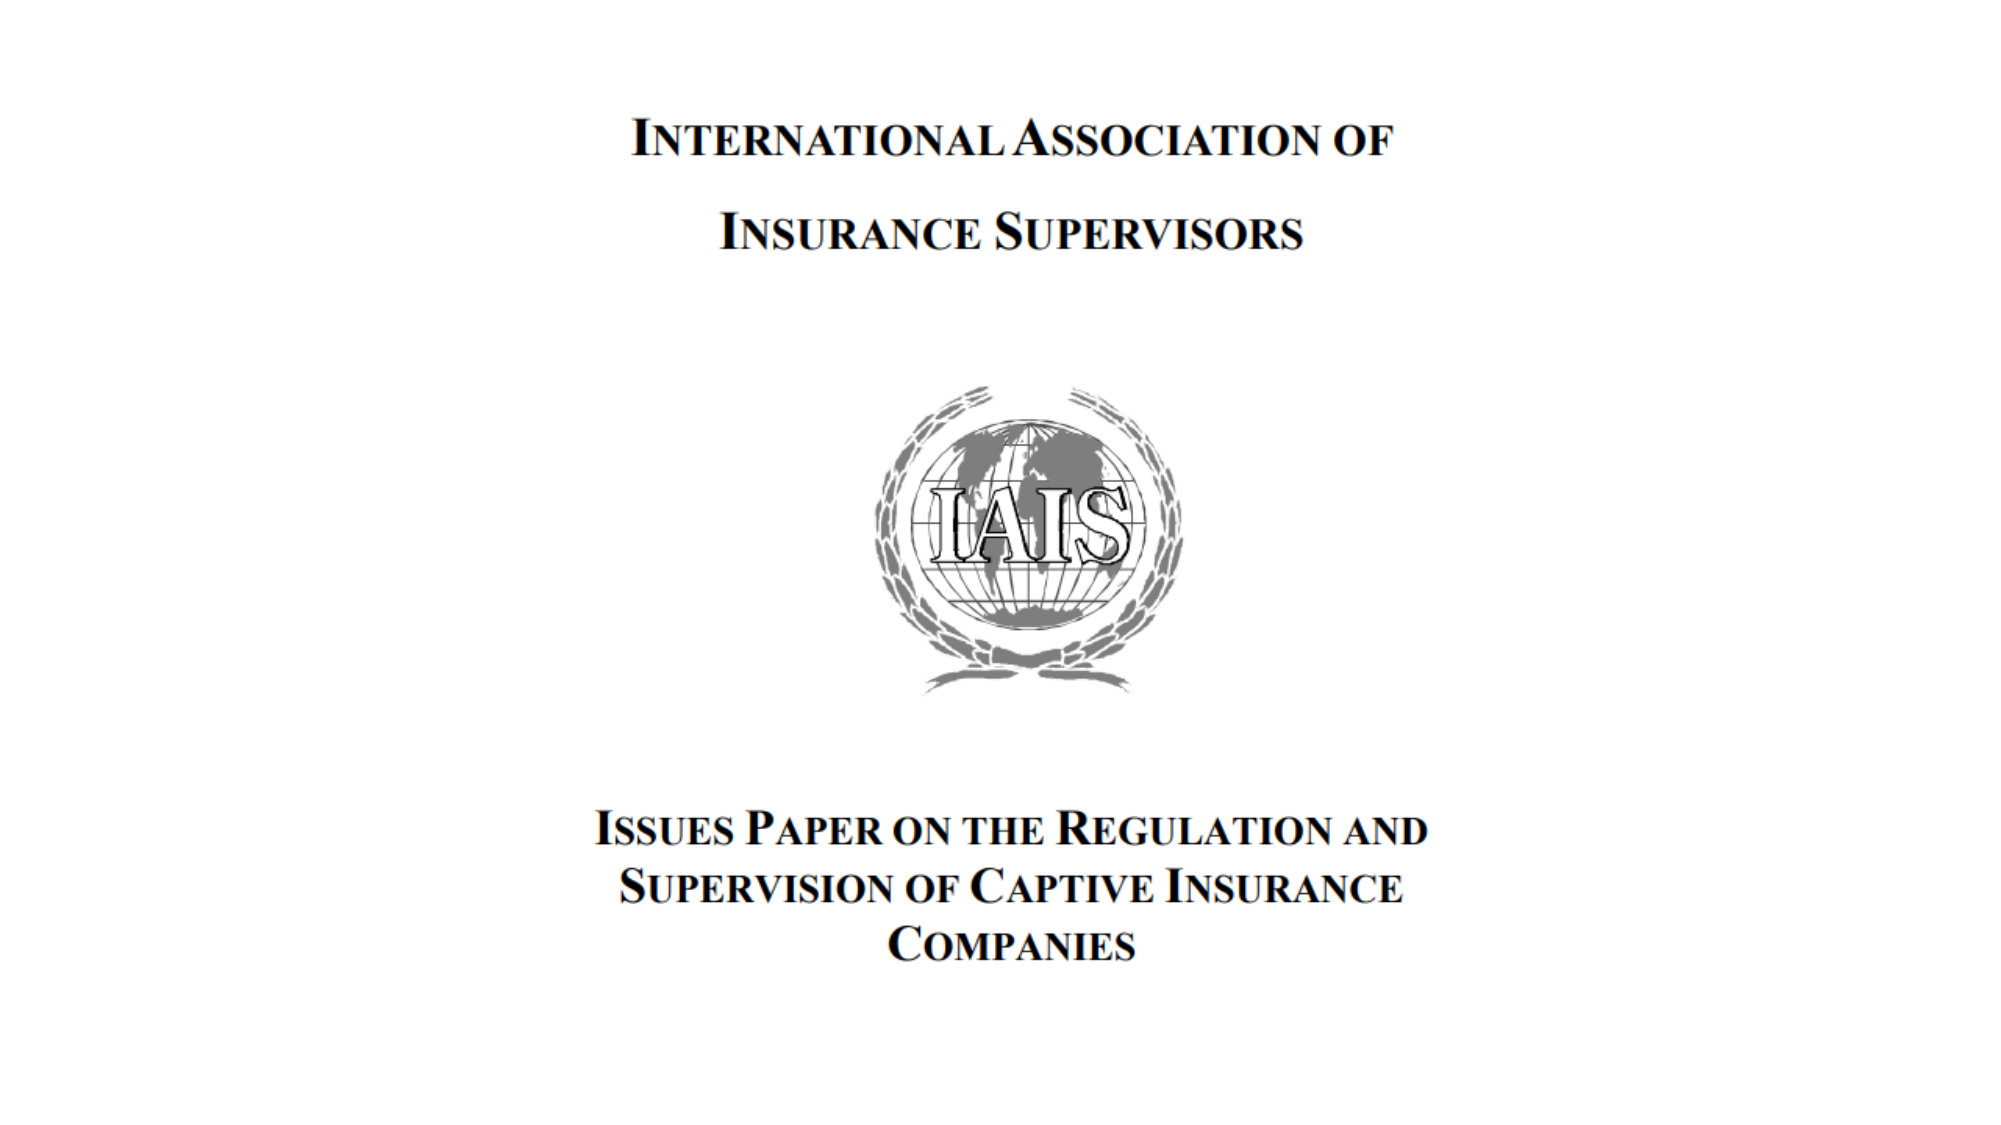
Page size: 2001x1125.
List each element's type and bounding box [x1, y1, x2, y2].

picture [525, 73, 1514, 1011]
